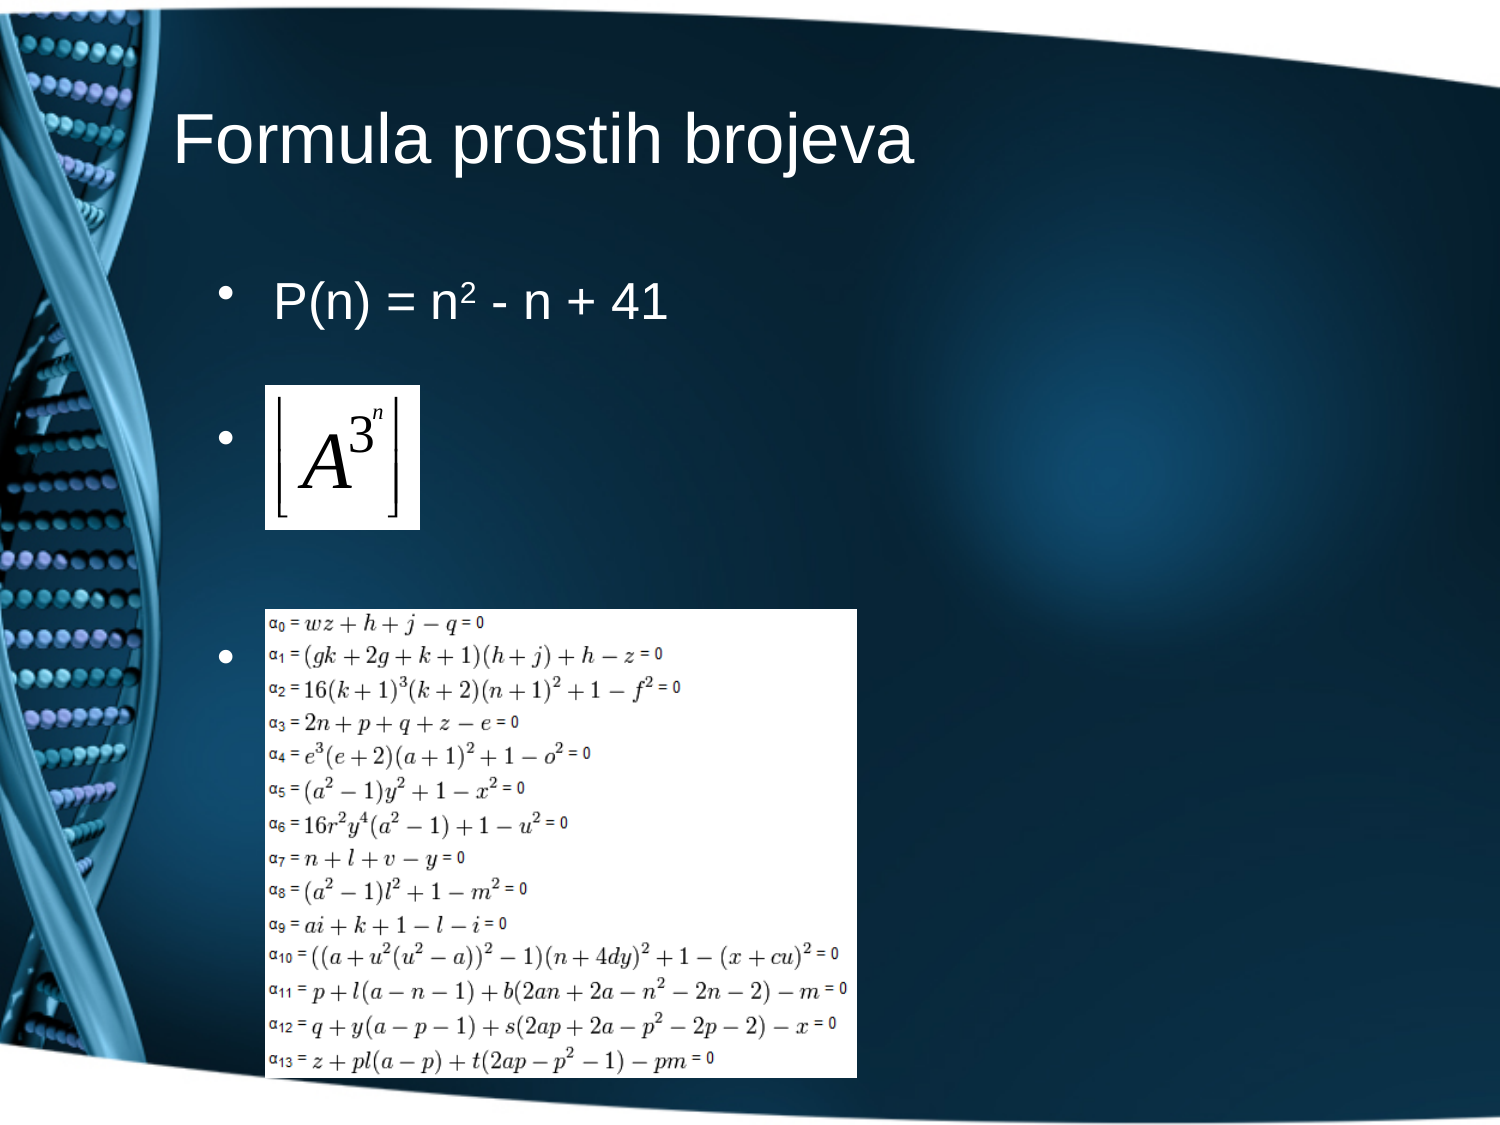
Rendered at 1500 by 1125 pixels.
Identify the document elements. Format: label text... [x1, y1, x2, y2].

list P(n) = n2 - n + 41 m diofantske [202, 259, 1442, 1074]
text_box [265, 385, 420, 531]
title Formula prostih brojeva [157, 22, 1442, 249]
picture [0, 0, 1500, 1125]
